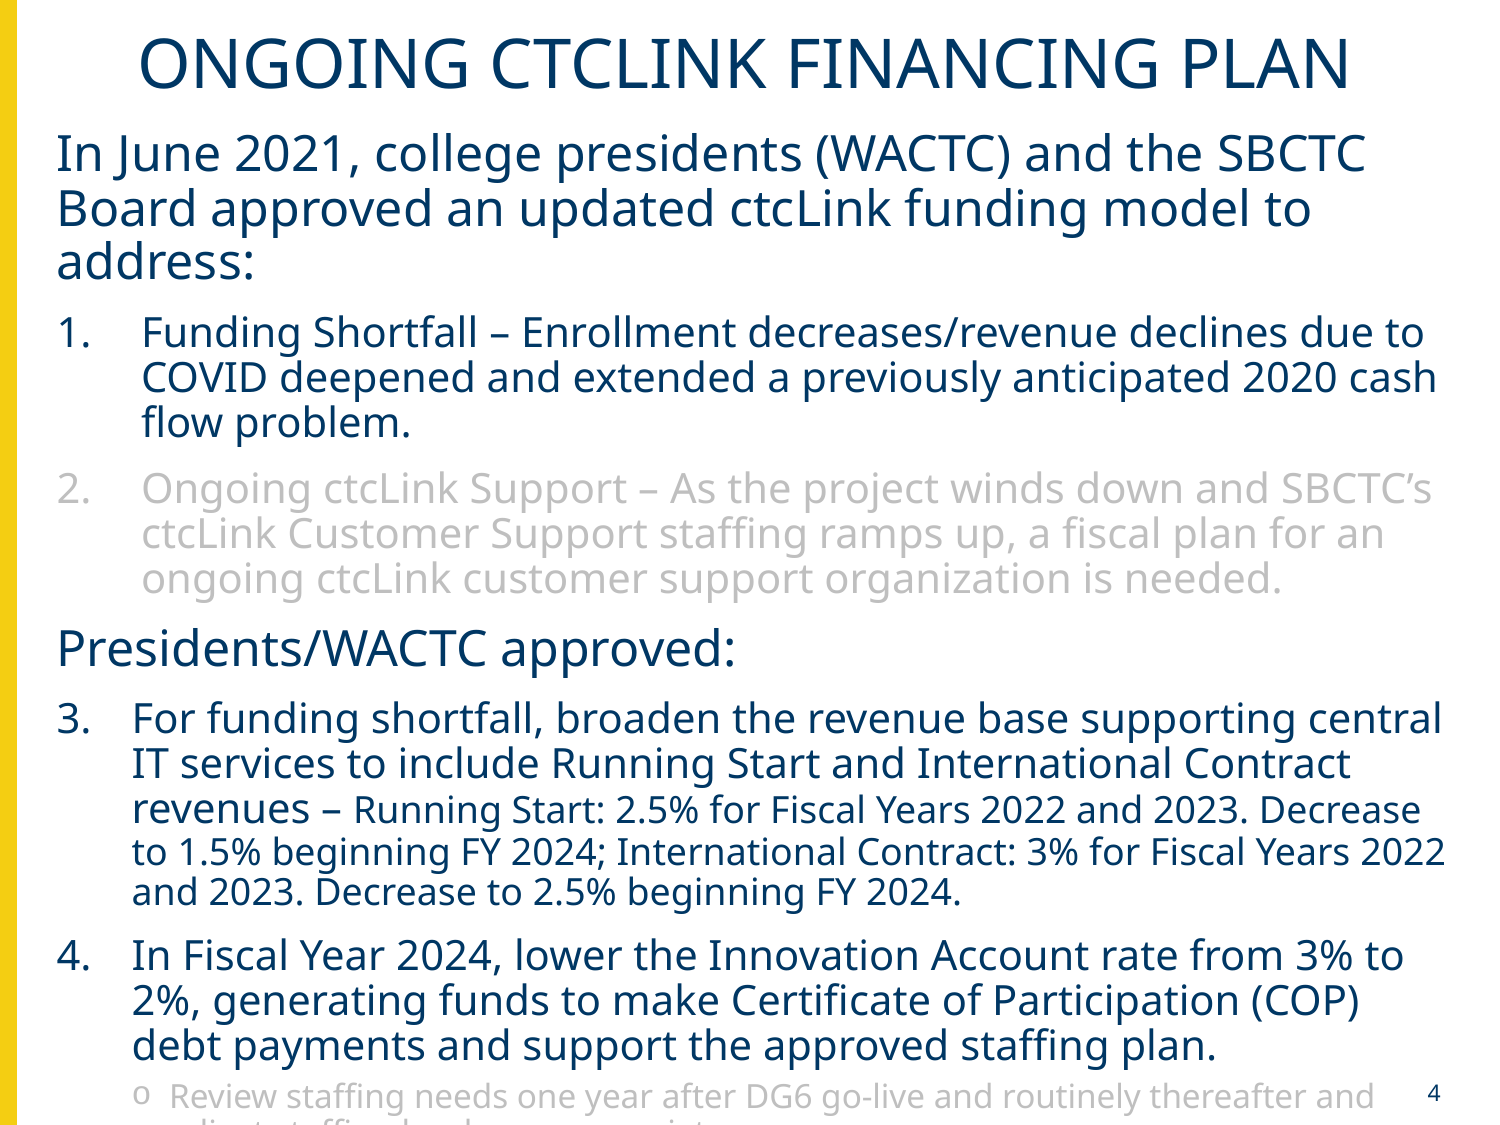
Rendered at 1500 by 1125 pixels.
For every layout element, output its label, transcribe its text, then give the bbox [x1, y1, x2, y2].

list In June 2021, college presidents (WACTC) and the SBCTC Board approved an updated ctcLink funding model to address: Funding Shortfall – Enrollment decreases/revenue declines due to COVID deepened and extended a previously anticipated 2020 cash flow problem. Ongoing ctcLink Support – As the project winds down and SBCTC’s ctcLink Customer Support staffing ramps up, a fiscal plan for an ongoing ctcLink customer support organization is needed. Presidents/WACTC approved: For funding shortfall, broaden the revenue base supporting central IT services to include Running Start and International Contract revenues – Running Start: 2.5% for Fiscal Years 2022 and 2023. Decrease to 1.5% beginning FY 2024; International Contract: 3% for Fiscal Years 2022 and 2023. Decrease to 2.5% beginning FY 2024. In Fiscal Year 2024, lower the Innovation Account rate from 3% to 2%, generating funds to make Certificate of Participation (COP) debt payments and support the approved staffing plan. Review staffing needs one year after DG6 go-live and routinely thereafter and adjust staffing levels as appropriate. [41, 121, 1470, 1103]
title Ongoing ctclink financing plan [64, 21, 1427, 121]
